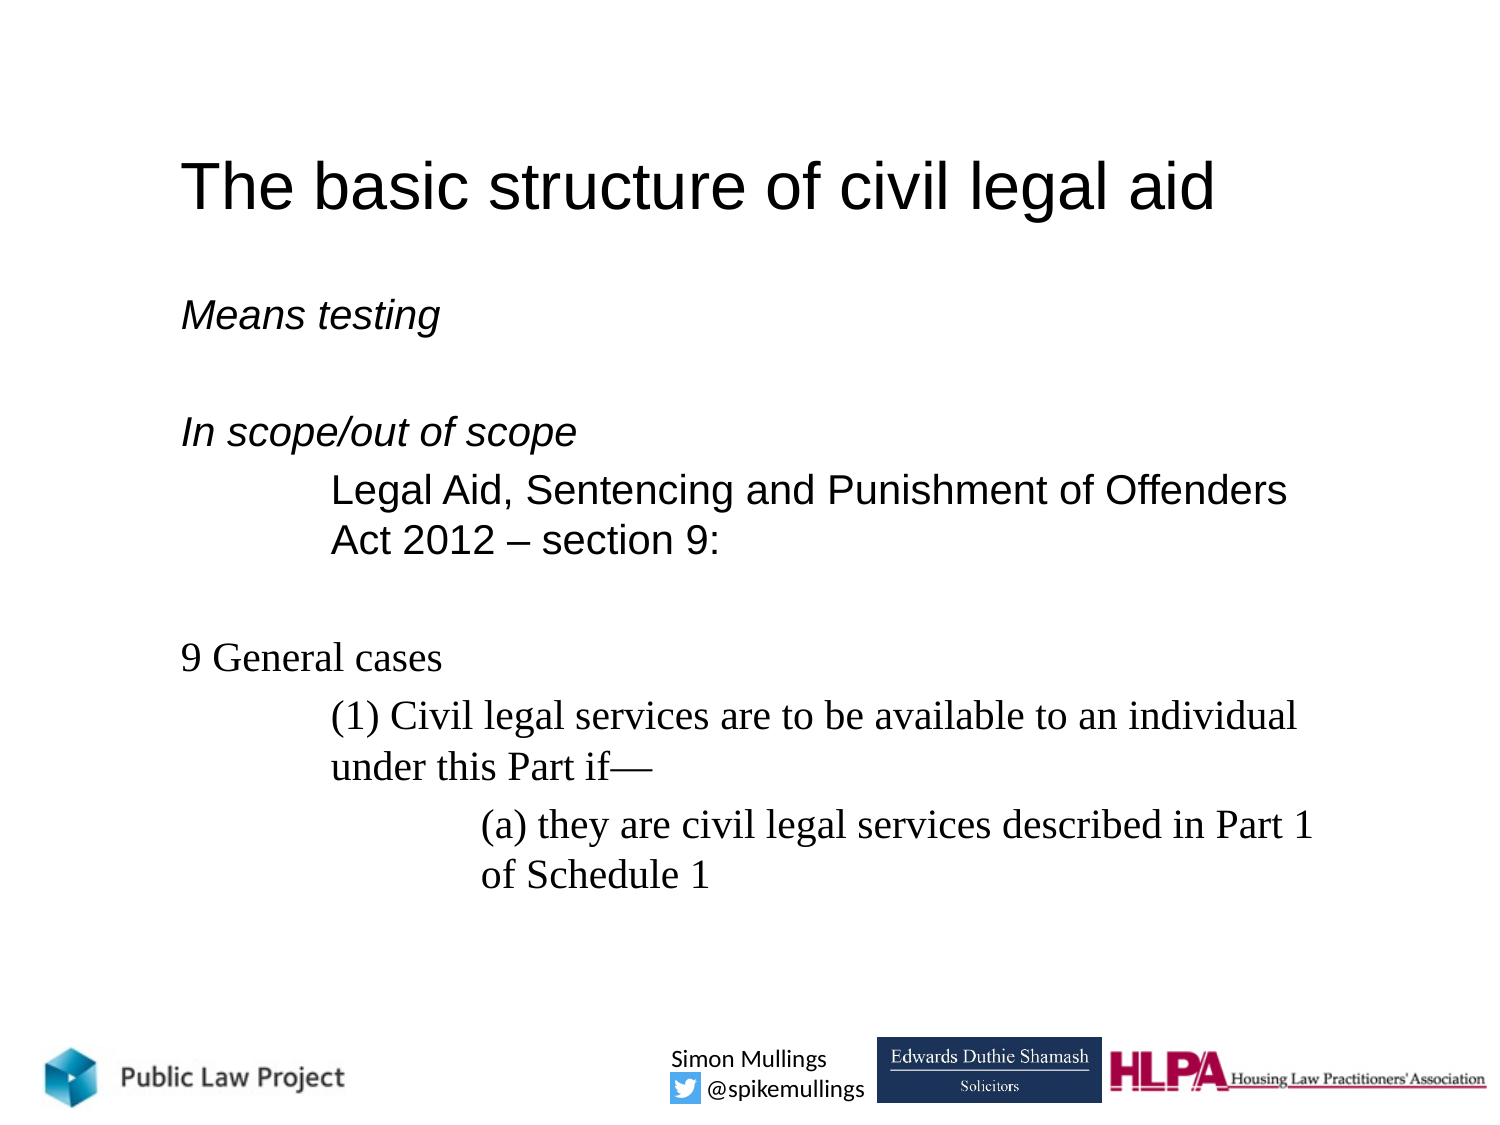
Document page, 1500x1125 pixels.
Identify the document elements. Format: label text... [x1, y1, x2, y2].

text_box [41, 1034, 1487, 1111]
list Means testing In scope/out of scope Legal Aid, Sentencing and Punishment of Offenders Act 2012 – section 9: 9 General cases (1) Civil legal services are to be available to an individual under this Part if— (a) they are civil legal services described in Part 1 of Schedule 1 [165, 280, 1357, 930]
text_box The basic structure of civil legal aid [165, 89, 1329, 277]
